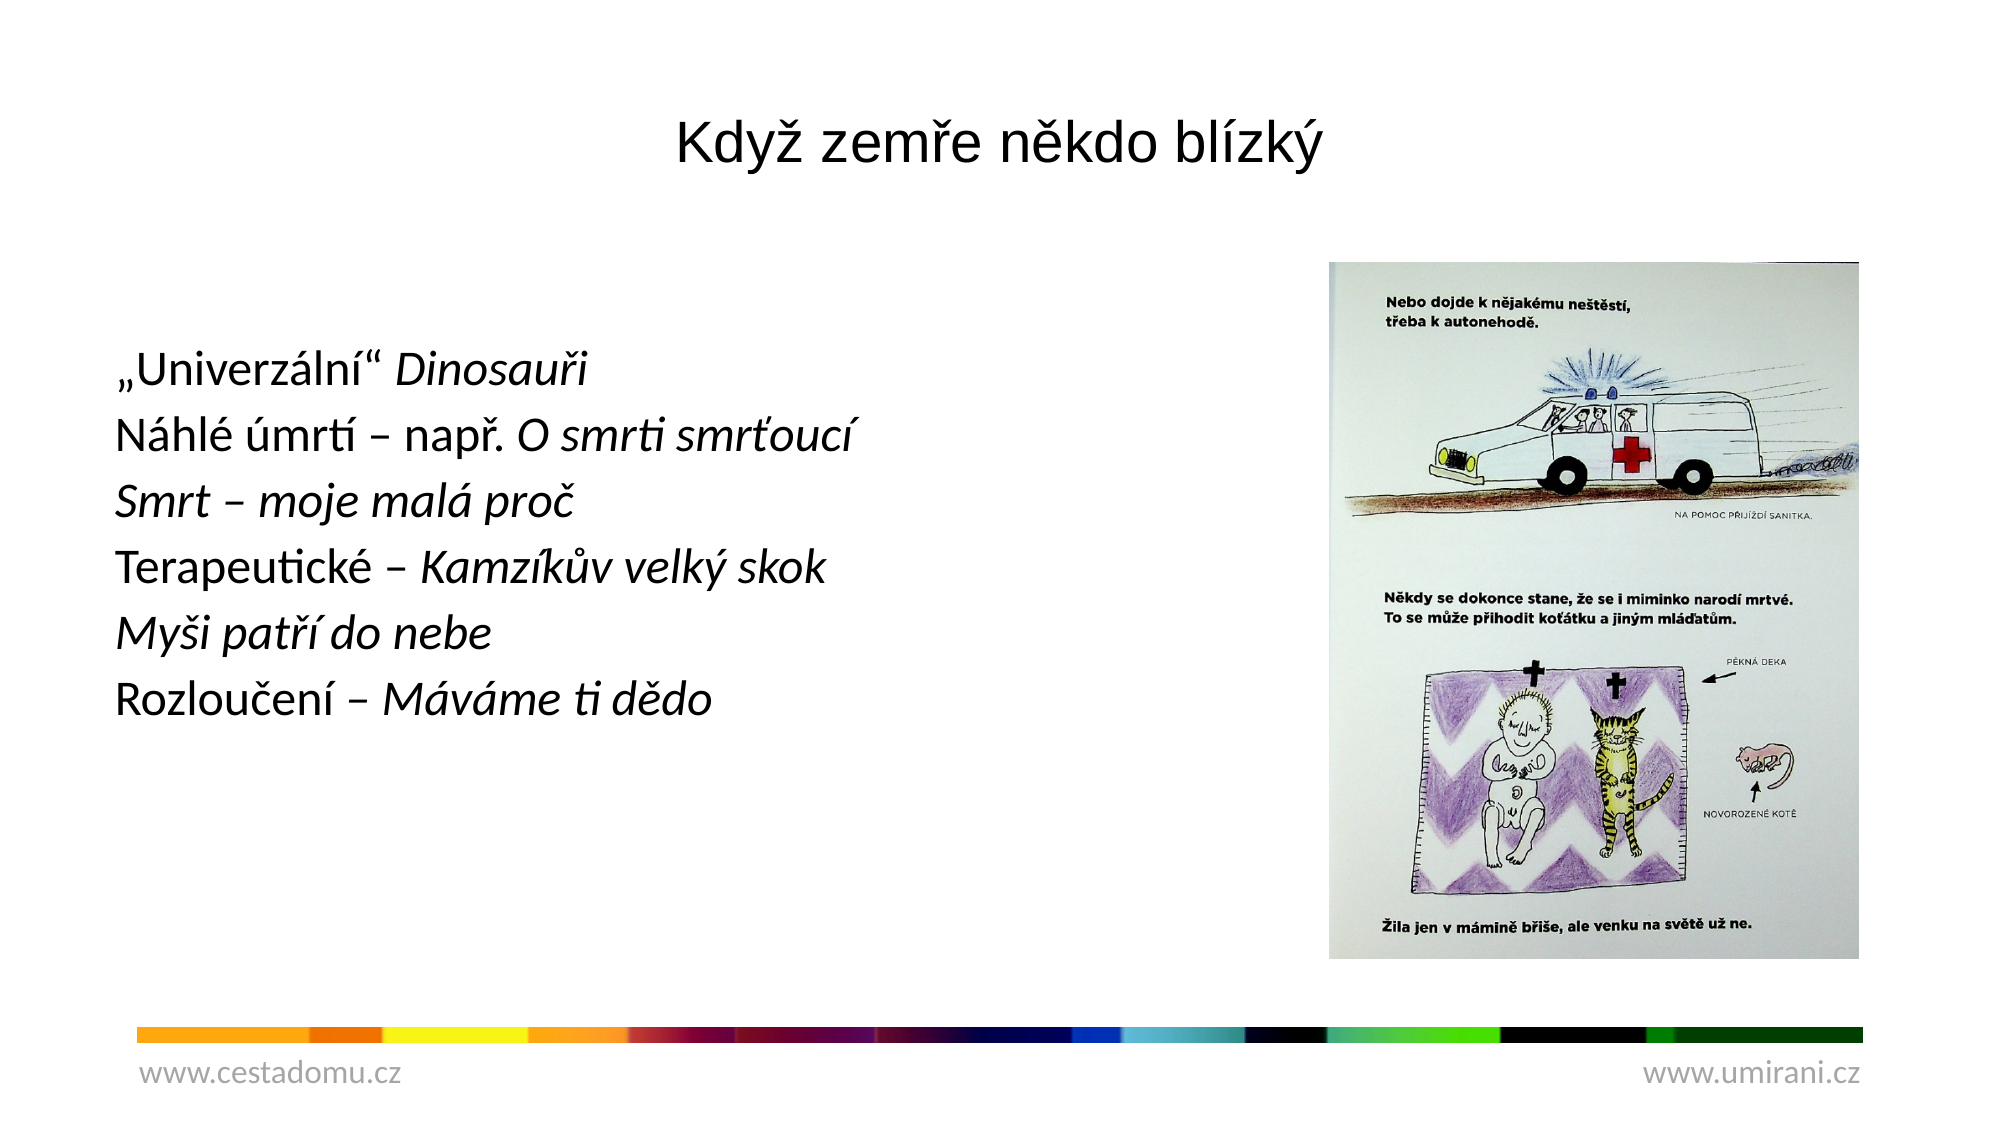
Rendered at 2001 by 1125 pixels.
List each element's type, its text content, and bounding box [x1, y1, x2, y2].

list „Univerzální“ Dinosauři Náhlé úmrtí – např. O smrti smrťoucí Smrt – moje malá proč Terapeutické – Kamzíkův velký skok Myši patří do nebe Rozloučení – Máváme ti dědo [99, 262, 1900, 1005]
picture [1328, 262, 1859, 959]
picture [137, 1027, 1863, 1043]
title Když zemře někdo blízký [99, 45, 1900, 233]
